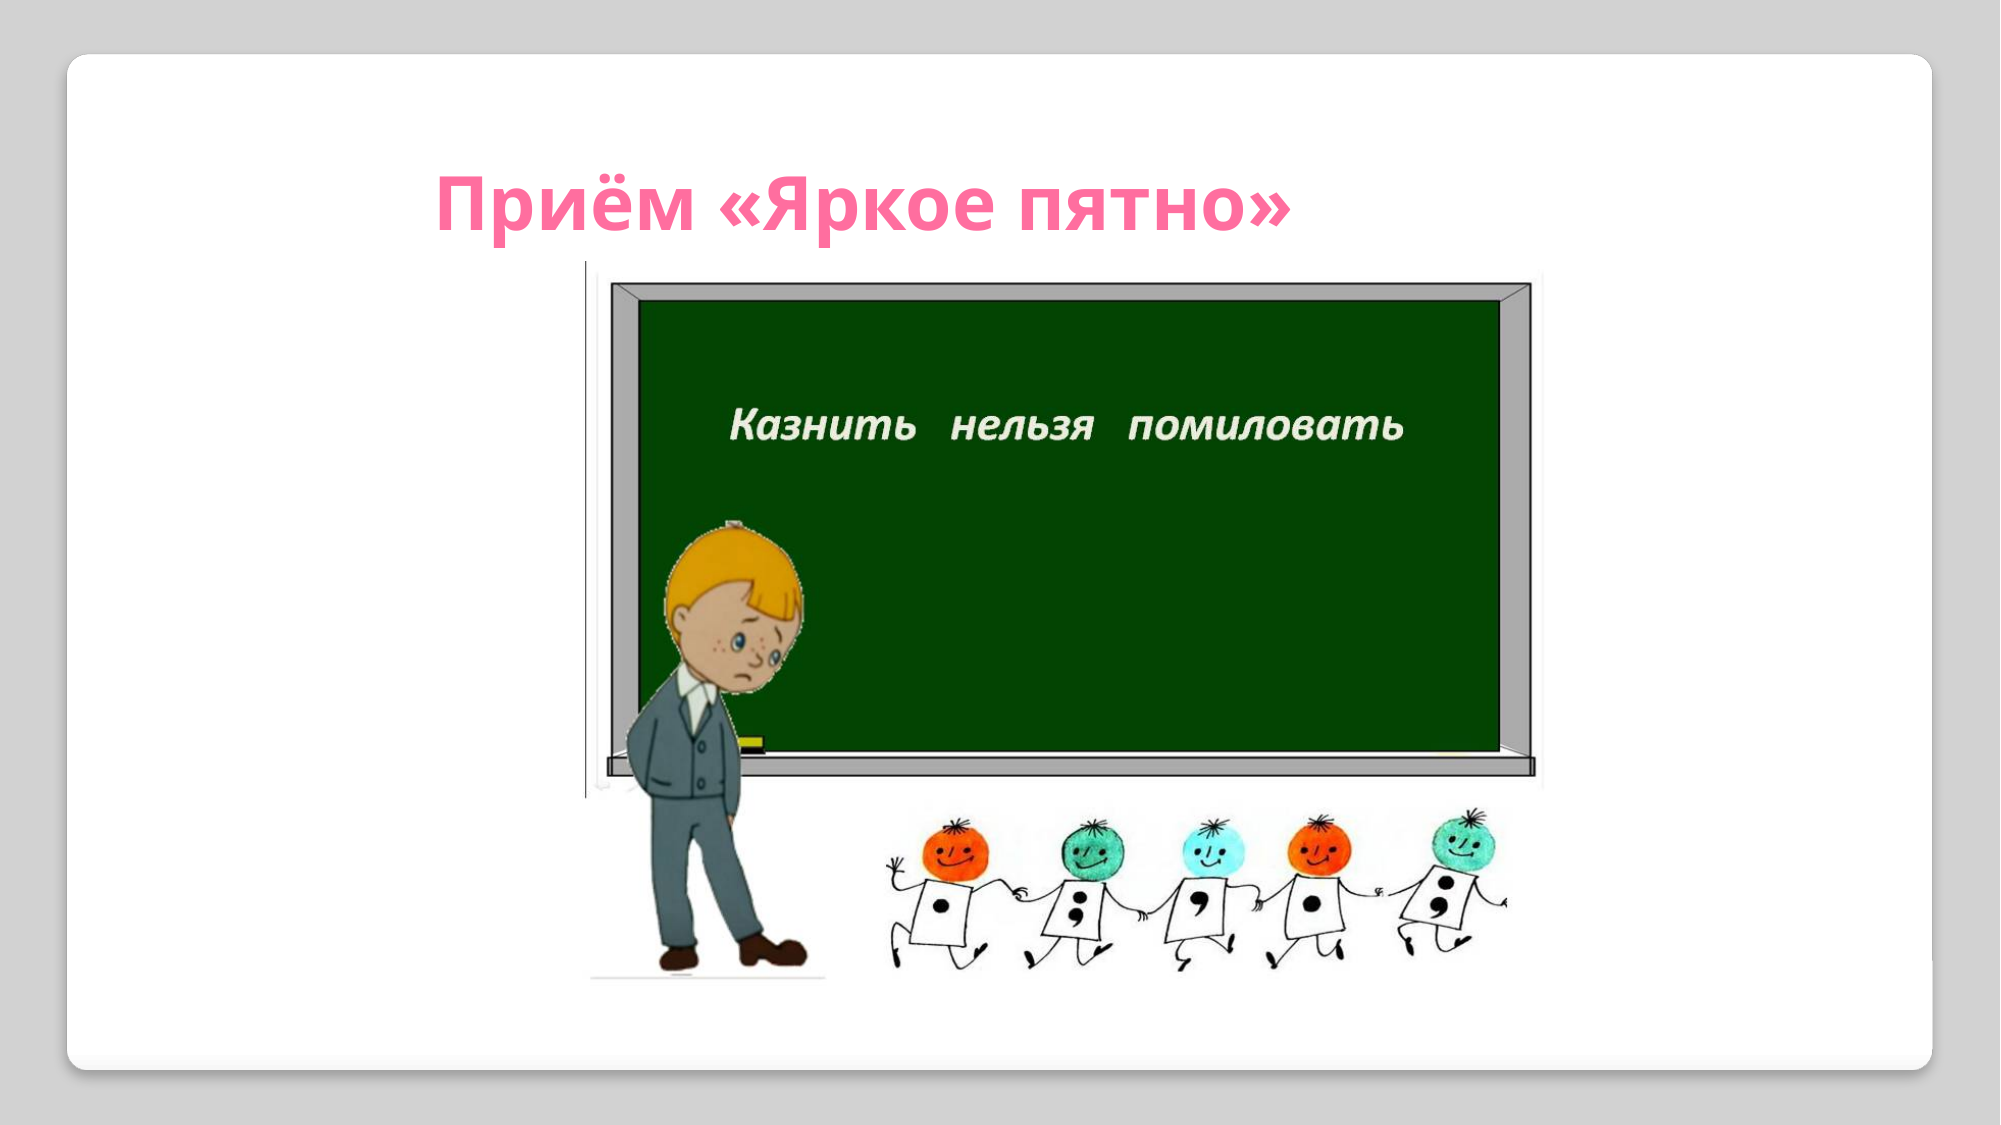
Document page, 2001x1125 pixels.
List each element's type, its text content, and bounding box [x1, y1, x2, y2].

title Приём «Яркое пятно» [418, 88, 1796, 254]
picture [574, 260, 1553, 995]
